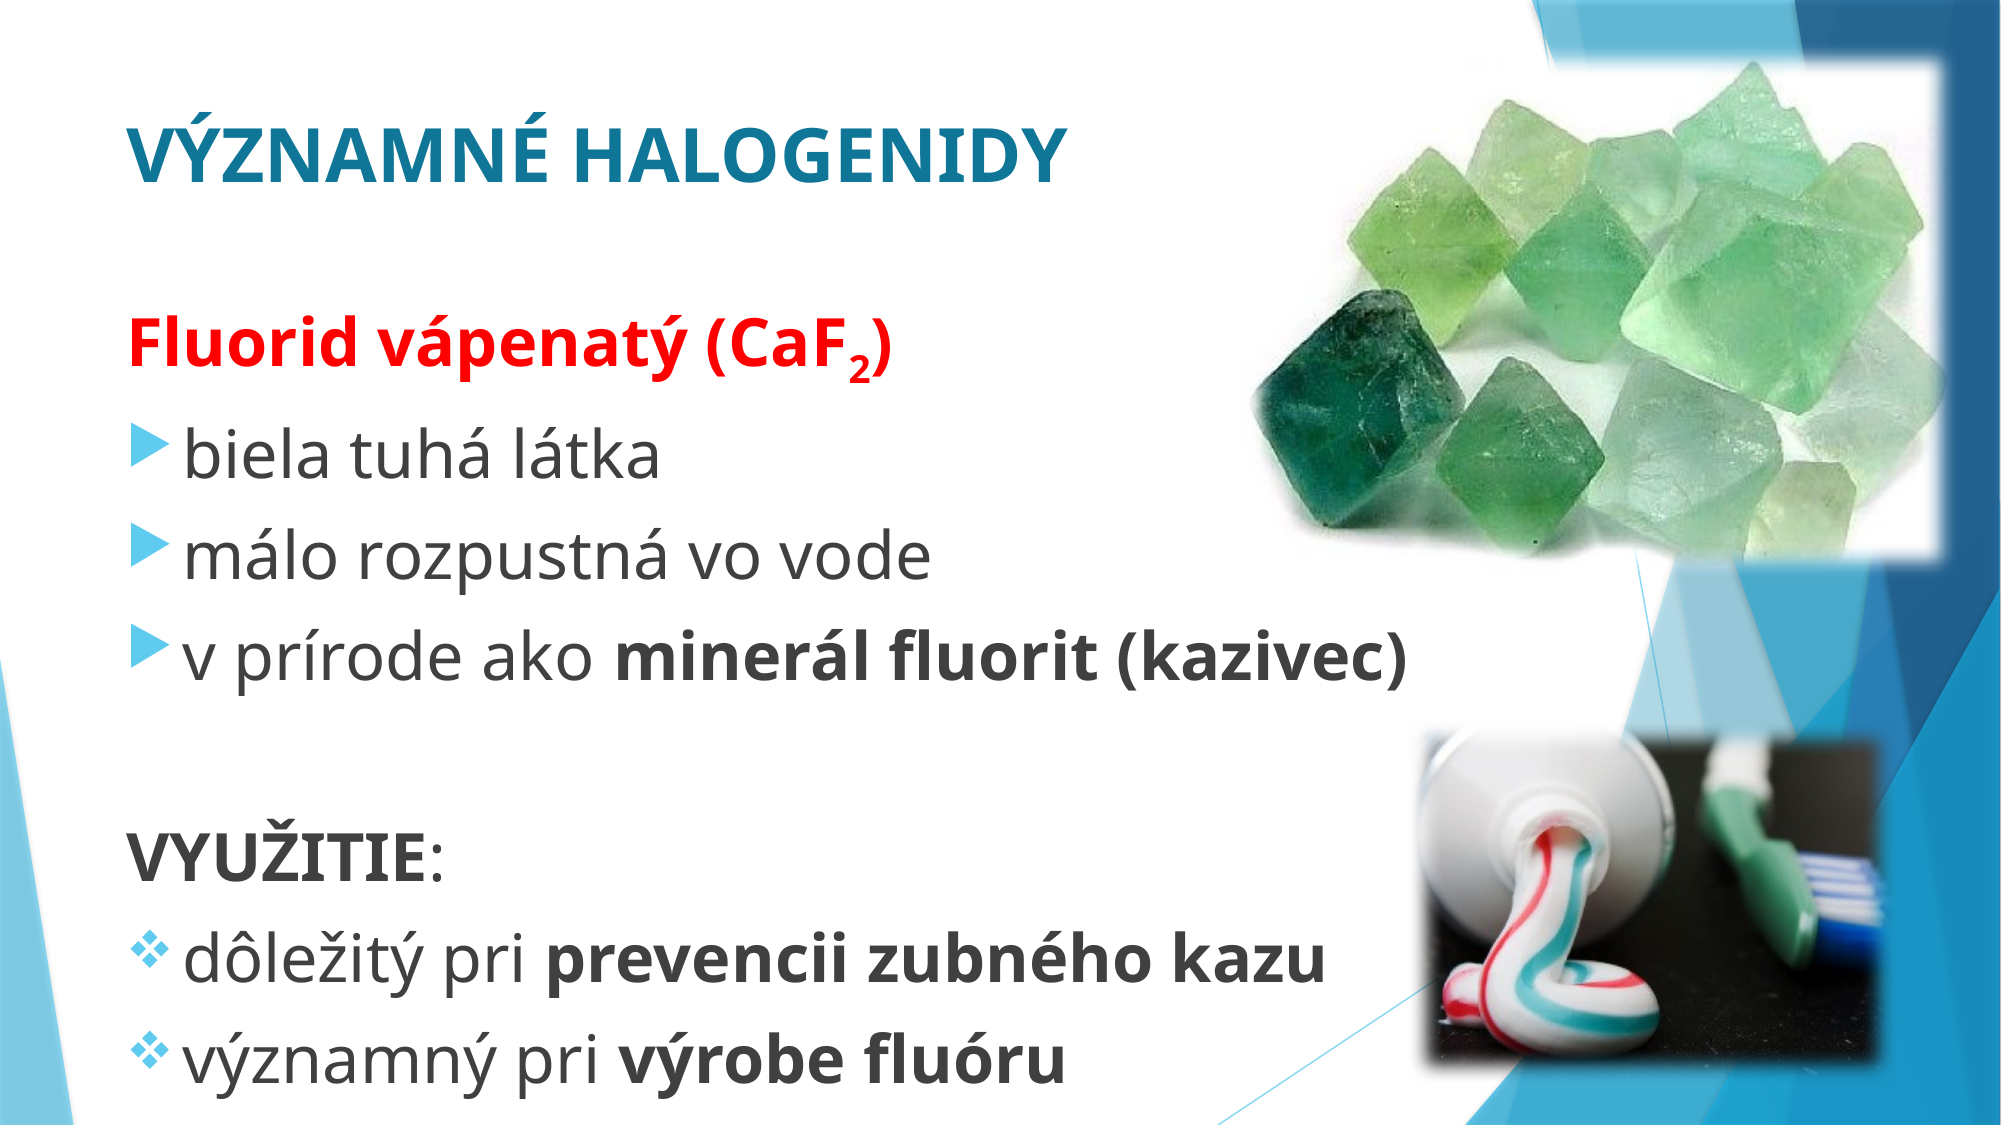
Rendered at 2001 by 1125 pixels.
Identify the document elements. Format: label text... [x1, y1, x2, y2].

list Fluorid vápenatý (CaF2) biela tuhá látka málo rozpustná vo vode v prírode ako minerál fluorit (kazivec) VYUŽITIE: dôležitý pri prevencii zubného kazu významný pri výrobe fluóru [111, 292, 1683, 991]
picture [1408, 720, 1897, 1085]
picture [1241, 40, 1960, 579]
title VÝZNAMNÉ HALOGENIDY [111, 99, 1236, 231]
